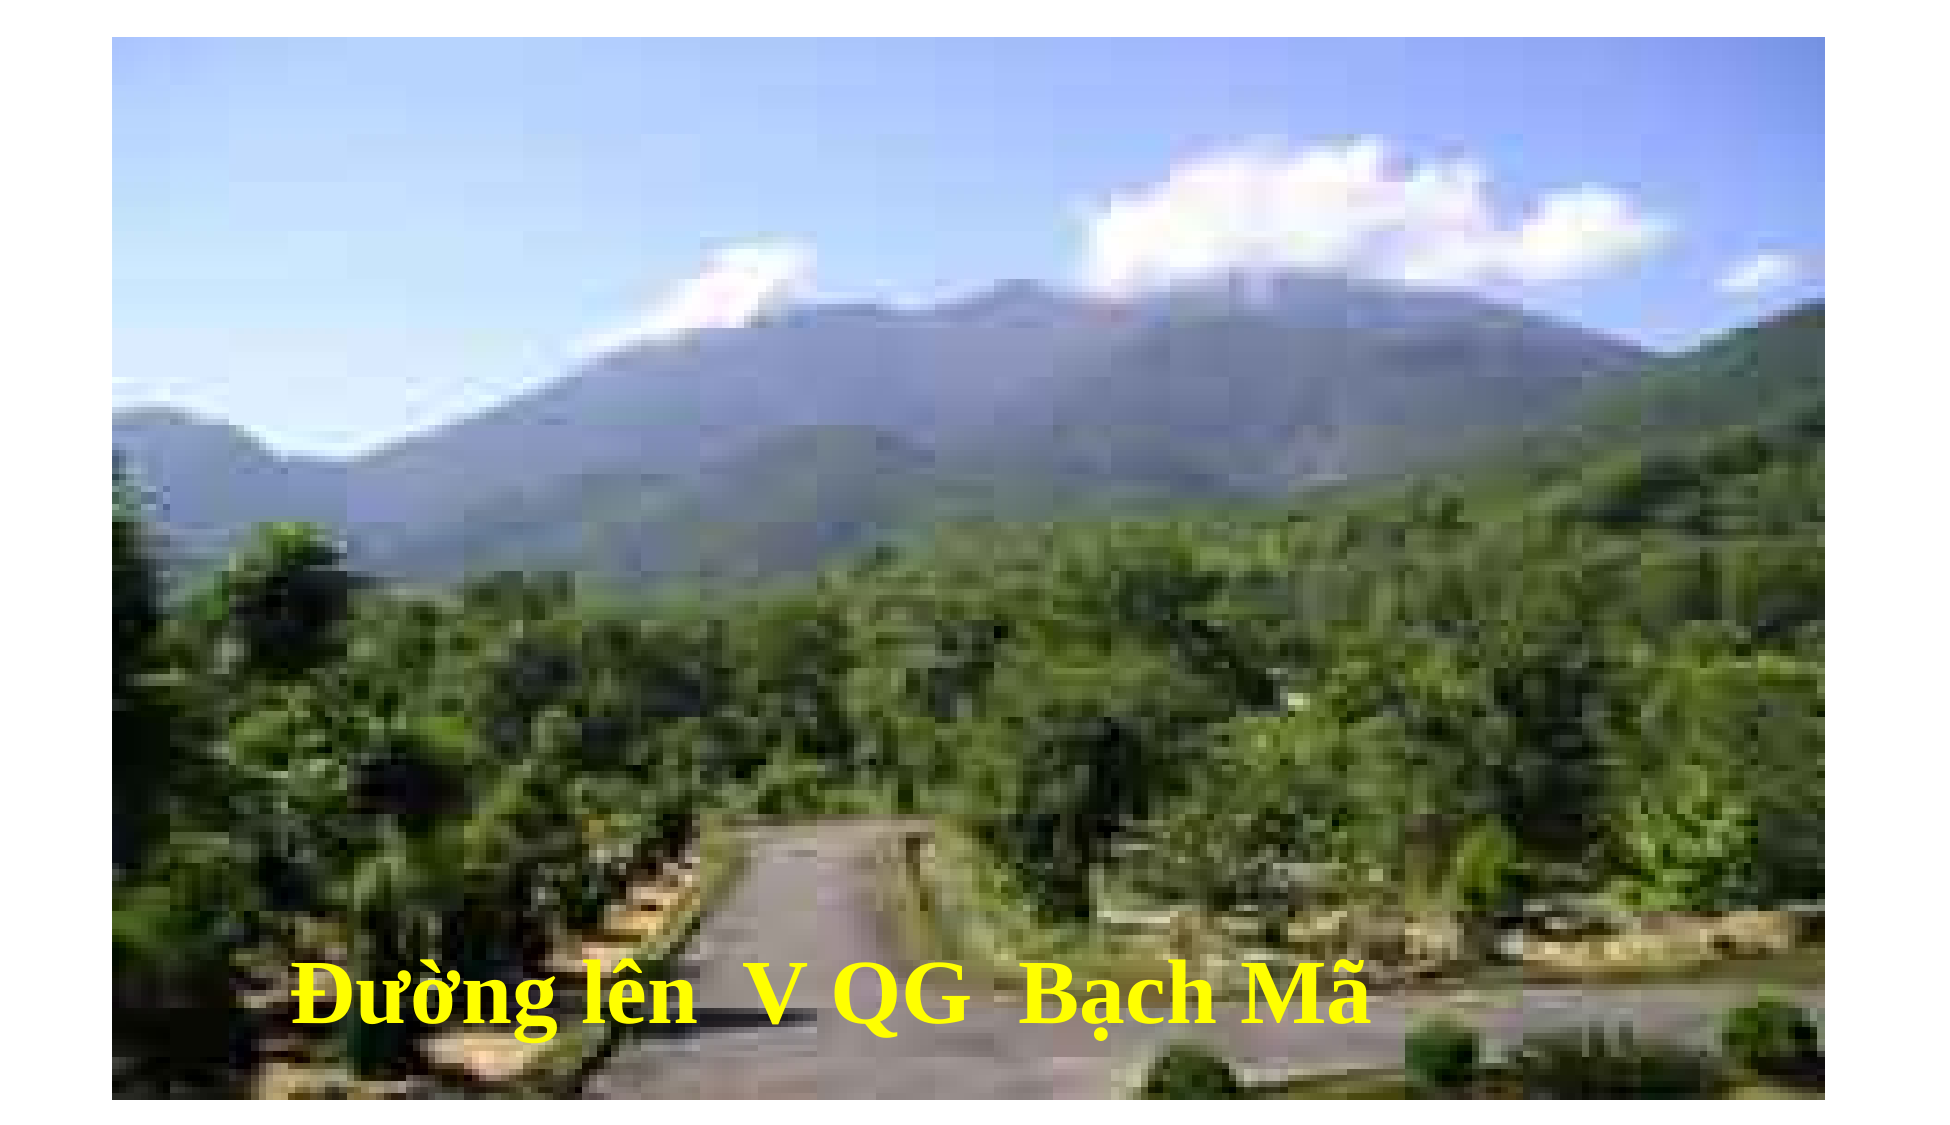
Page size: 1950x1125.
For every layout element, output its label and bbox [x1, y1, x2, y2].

picture [112, 37, 1826, 1101]
